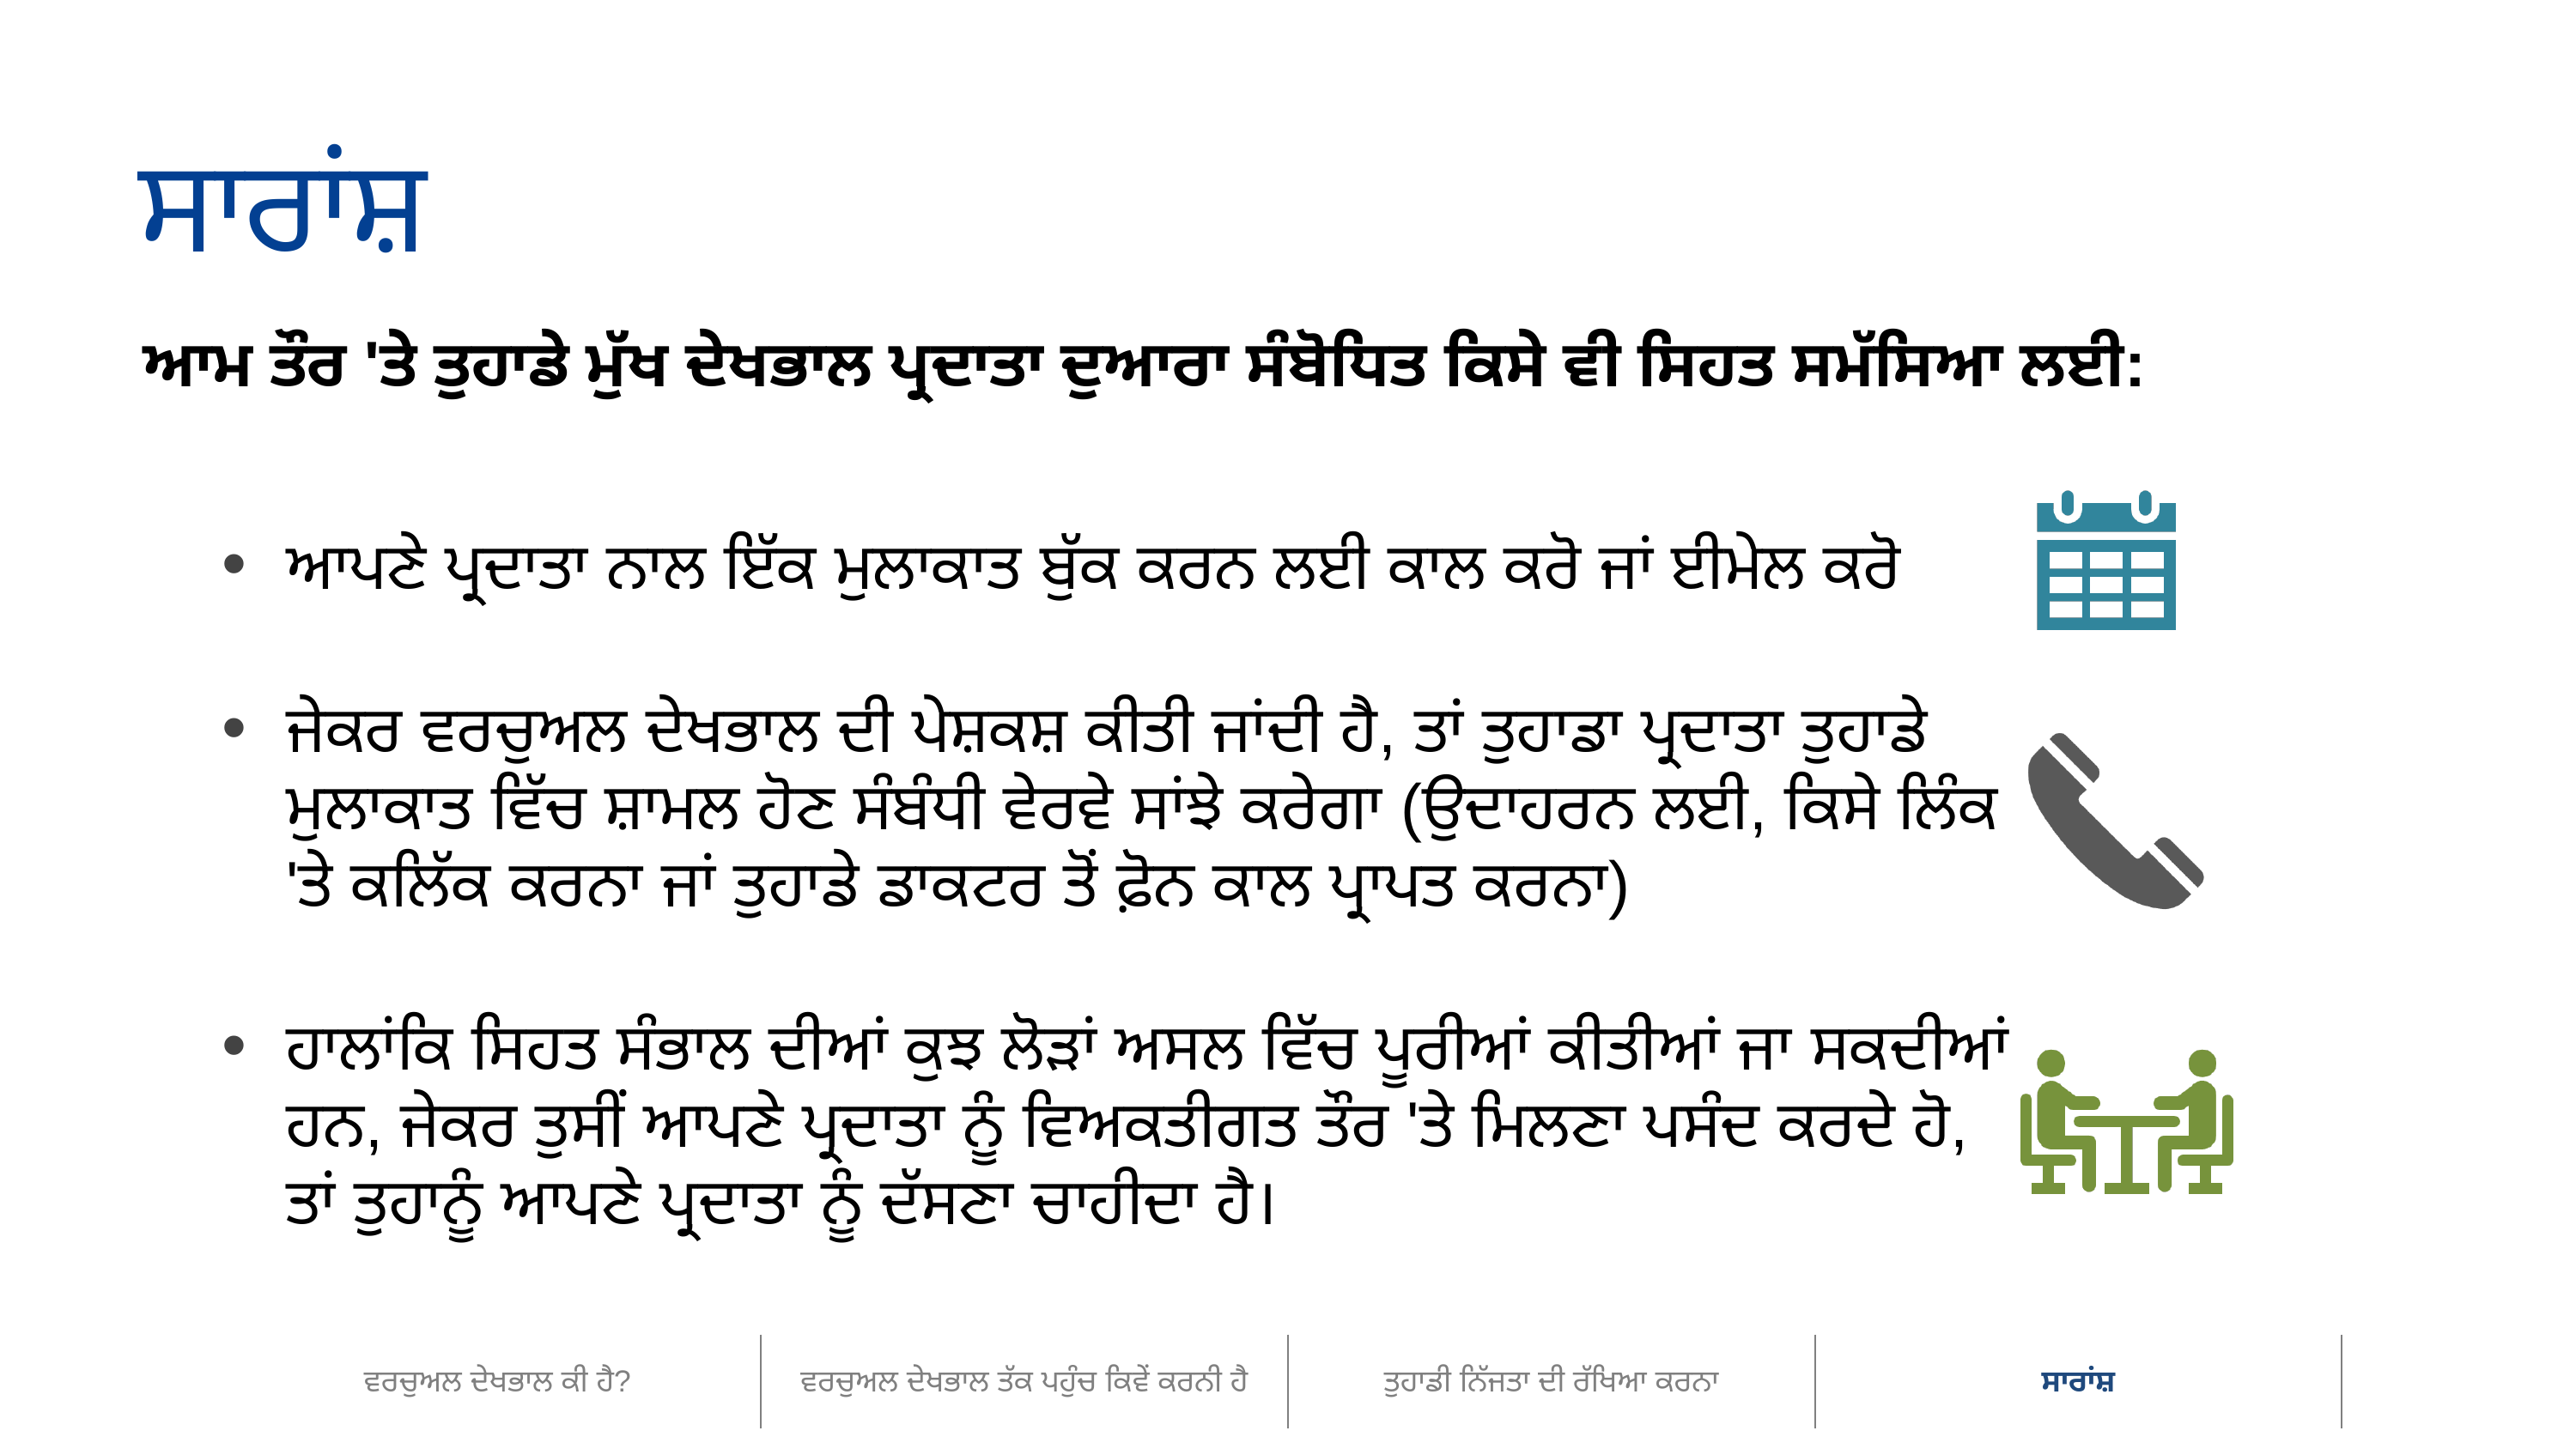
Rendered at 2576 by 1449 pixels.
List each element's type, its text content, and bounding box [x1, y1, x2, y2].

text_box ਆਪਣੇ ਪ੍ਰਦਾਤਾ ਨਾਲ ਇੱਕ ਮੁਲਾਕਾਤ ਬੁੱਕ ਕਰਨ ਲਈ ਕਾਲ ਕਰੋ ਜਾਂ ਈਮੇਲ ਕਰੋ ਜੇਕਰ ਵਰਚੁਅਲ ਦੇਖਭਾਲ ਦੀ ਪੇਸ਼ਕਸ਼ ਕੀਤੀ ਜਾਂਦੀ ਹੈ, ਤਾਂ ਤੁਹਾਡਾ ਪ੍ਰਦਾਤਾ ਤੁਹਾਡੇ ਮੁਲਾਕਾਤ ਵਿੱਚ ਸ਼ਾਮਲ ਹੋਣ ਸੰਬੰਧੀ ਵੇਰਵੇ ਸਾਂਝੇ ਕਰੇਗਾ (ਉਦਾਹਰਨ ਲਈ, ਕਿਸੇ ਲਿੰਕ 'ਤੇ ਕਲਿੱਕ ਕਰਨਾ ਜਾਂ ਤੁਹਾਡੇ ਡਾਕਟਰ ਤੋਂ ਫ਼ੋਨ ਕਾਲ ਪ੍ਰਾਪਤ ਕਰਨਾ) ਹਾਲਾਂਕਿ ਸਿਹਤ ਸੰਭਾਲ ਦੀਆਂ ਕੁਝ ਲੋੜਾਂ ਅਸਲ ਵਿੱਚ ਪੂਰੀਆਂ ਕੀਤੀਆਂ ਜਾ ਸਕਦੀਆਂ ਹਨ, ਜੇਕਰ ਤੁਸੀਂ ਆਪਣੇ ਪ੍ਰਦਾਤਾ ਨੂੰ ਵਿਅਕਤੀਗਤ ਤੌਰ 'ਤੇ ਮਿਲਣਾ ਪਸੰਦ ਕਰਦੇ ਹੋ, ਤਾਂ ਤੁਹਾਨੂੰ ਆਪਣੇ ਪ੍ਰਦਾਤਾ ਨੂੰ ਦੱਸਣਾ ਚਾਹੀਦਾ ਹੈ। [145, 524, 2014, 1336]
table_header ਸਾਰਾਂਸ਼ [1816, 1335, 2341, 1428]
table_header ਵਰਚੁਅਲ ਦੇਖਭਾਲ ਕੀ ਹੈ? [234, 1335, 760, 1428]
picture [2010, 715, 2222, 926]
picture [1992, 987, 2261, 1256]
text_box ਸਾਰਾਂਸ਼ [138, 107, 1186, 252]
text_box ਆਮ ਤੌਰ 'ਤੇ ਤੁਹਾਡੇ ਮੁੱਖ ਦੇਖਭਾਲ ਪ੍ਰਦਾਤਾ ਦੁਆਰਾ ਸੰਬੋਧਿਤ ਕਿਸੇ ਵੀ ਸਿਹਤ ਸਮੱਸਿਆ ਲਈ: [138, 322, 2479, 442]
picture [2008, 462, 2205, 658]
table_header ਤੁਹਾਡੀ ਨਿੱਜਤਾ ਦੀ ਰੱਖਿਆ ਕਰਨਾ [1289, 1335, 1814, 1428]
table_header ਵਰਚੁਅਲ ਦੇਖਭਾਲ ਤੱਕ ਪਹੁੰਚ ਕਿਵੇਂ ਕਰਨੀ ਹੈ [762, 1335, 1287, 1428]
